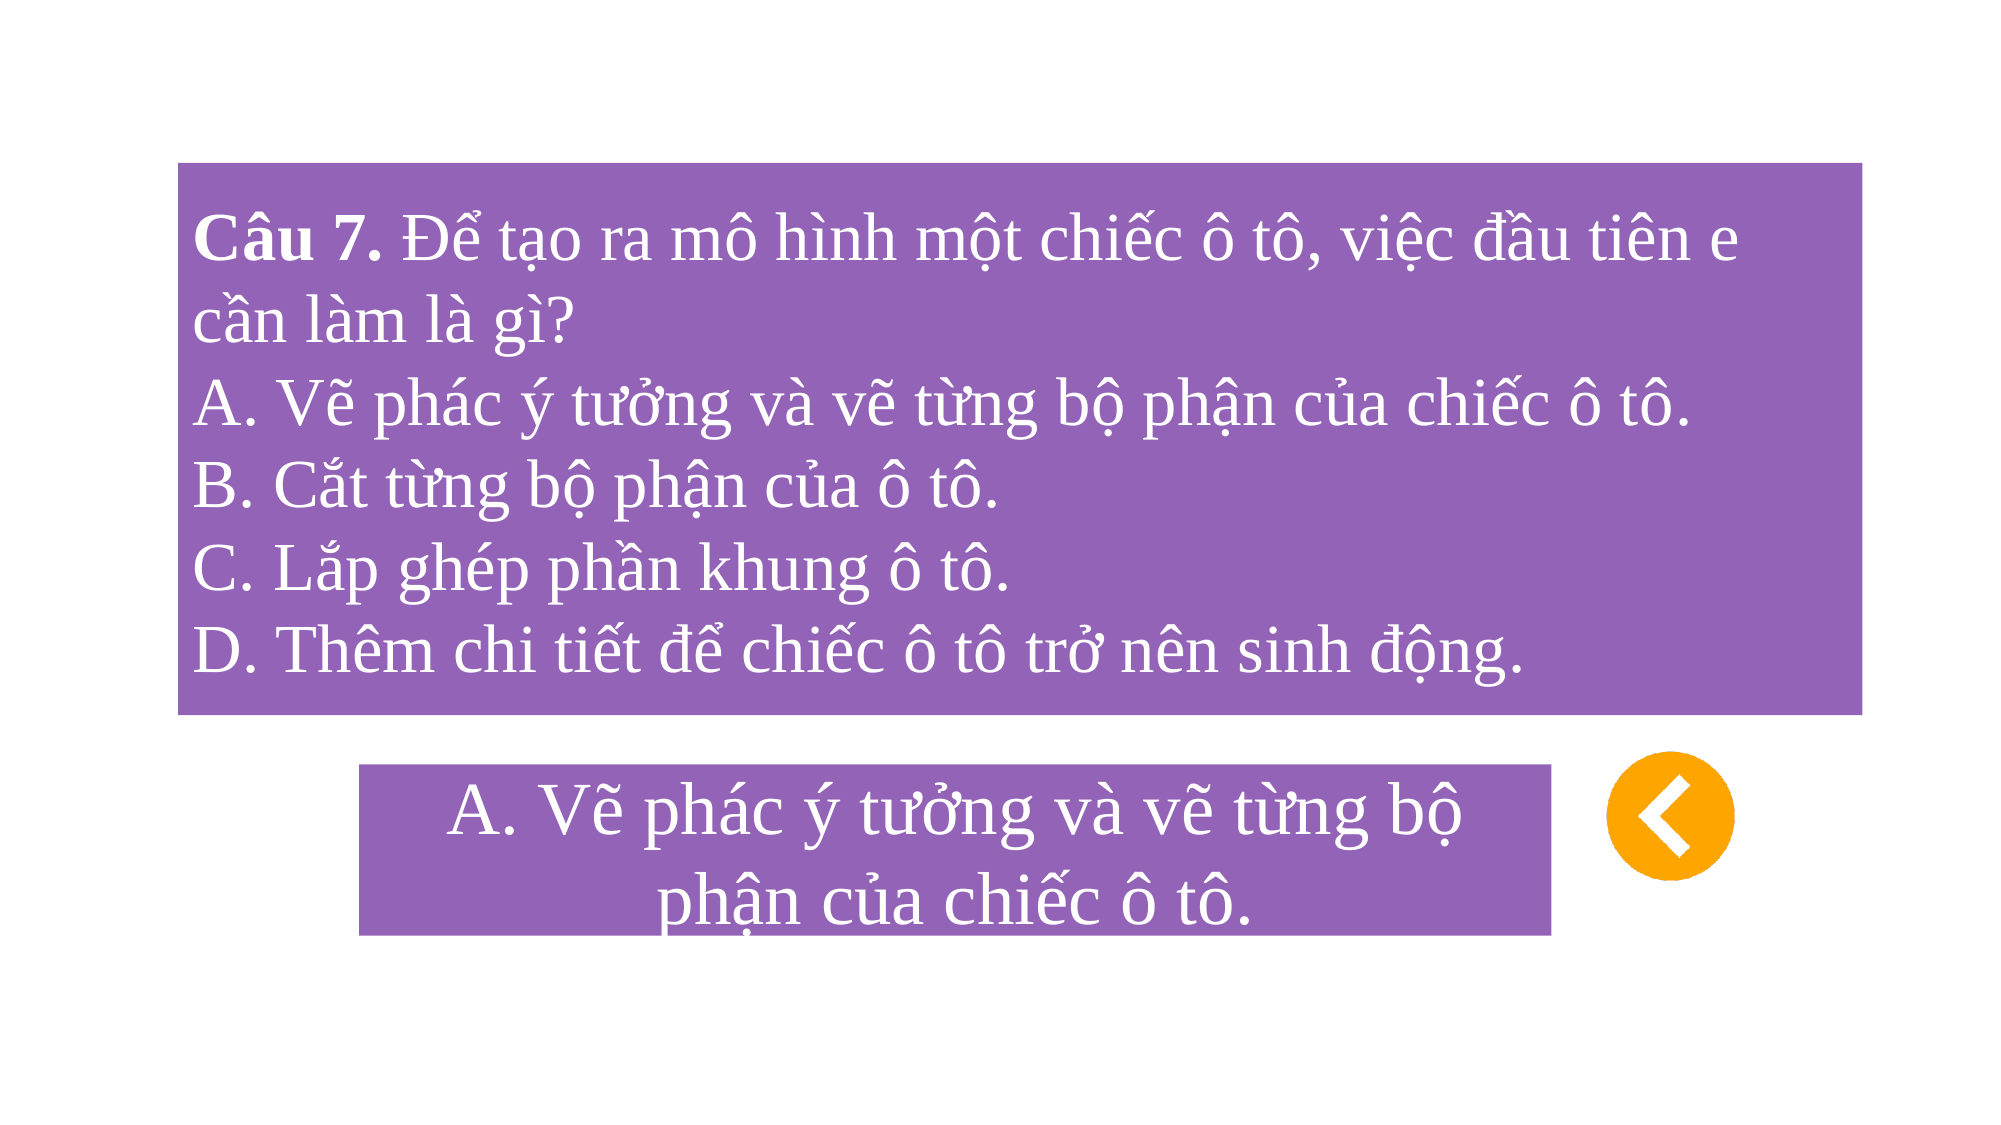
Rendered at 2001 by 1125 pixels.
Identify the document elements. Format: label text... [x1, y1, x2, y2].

text_box Câu 7. Để tạo ra mô hình một chiếc ô tô, việc đầu tiên e cần làm là gì? A. Vẽ phác ý tưởng và vẽ từng bộ phận của chiếc ô tô. B. Cắt từng bộ phận của ô tô. C. Lắp ghép phần khung ô tô. D. Thêm chi tiết để chiếc ô tô trở nên sinh động. [177, 162, 1863, 716]
text_box A. Vẽ phác ý tưởng và vẽ từng bộ phận của chiếc ô tô. [358, 763, 1552, 937]
picture [1591, 736, 1750, 896]
